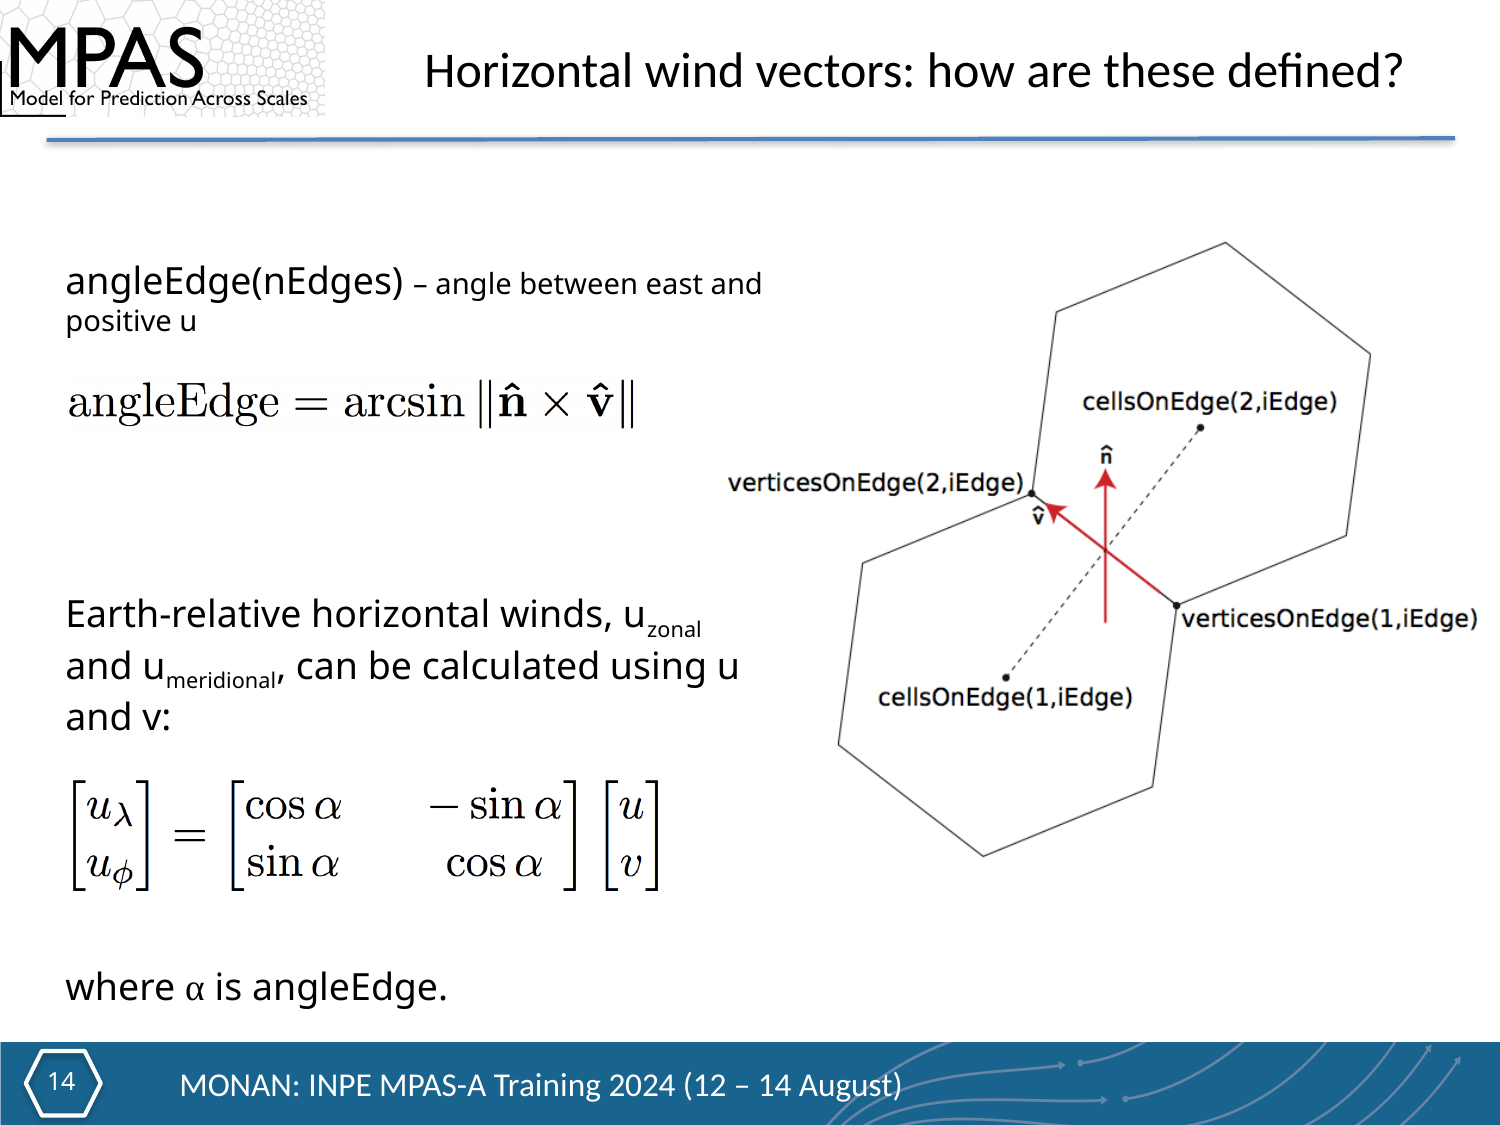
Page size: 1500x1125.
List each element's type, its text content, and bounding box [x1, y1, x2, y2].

picture [720, 236, 1483, 868]
picture [0, 0, 326, 117]
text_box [65, 590, 761, 1025]
slide_number 13 [23, 1053, 99, 1113]
picture [0, 1042, 1500, 1125]
text_box Horizontal wind vectors: how are these defined? [354, 7, 1476, 127]
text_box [65, 257, 828, 432]
